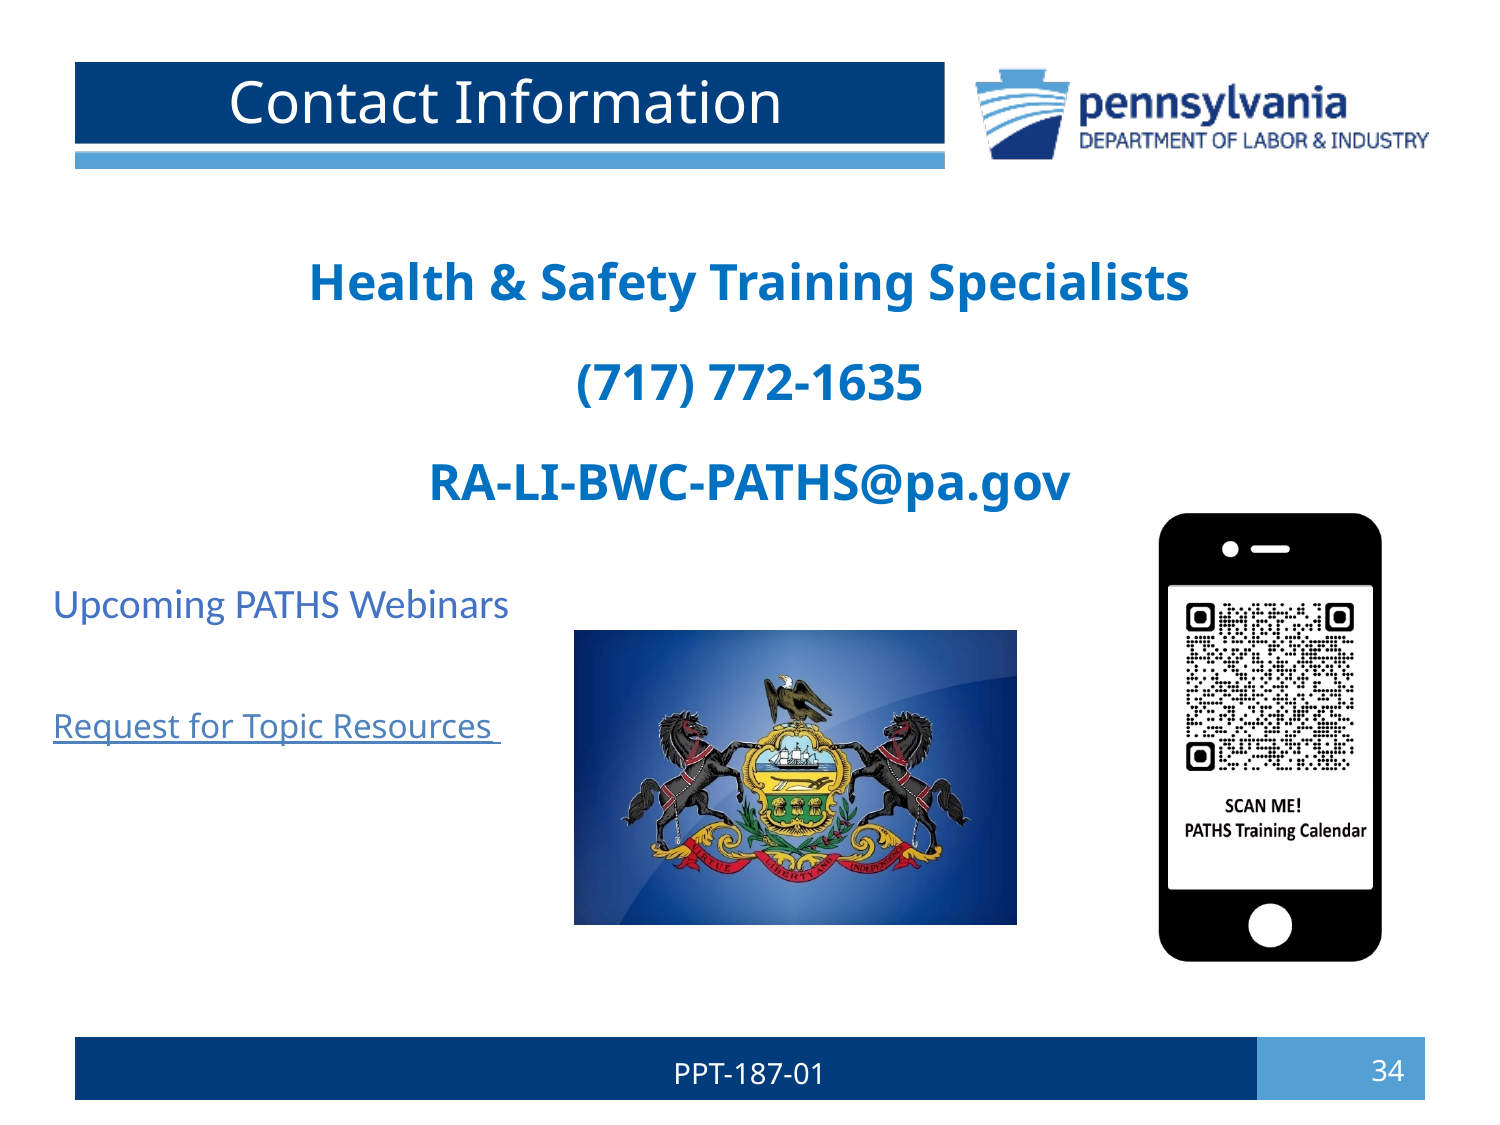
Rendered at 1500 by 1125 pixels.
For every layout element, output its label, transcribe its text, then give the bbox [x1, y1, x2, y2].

slide_number 34 [1351, 1042, 1425, 1103]
picture [75, 1037, 1425, 1100]
picture [573, 629, 1017, 926]
picture [1040, 507, 1500, 967]
text_box Request for Topic Resources [38, 694, 556, 755]
title Contact Information [87, 62, 925, 138]
picture [75, 62, 1429, 169]
text_box Upcoming PATHS Webinars [38, 569, 541, 635]
subtitle Health & Safety Training Specialists (717) 772-1635 RA-LI-BWC-PATHS@pa.gov [99, 212, 1400, 550]
footer PPT-187-01 [512, 1042, 988, 1103]
